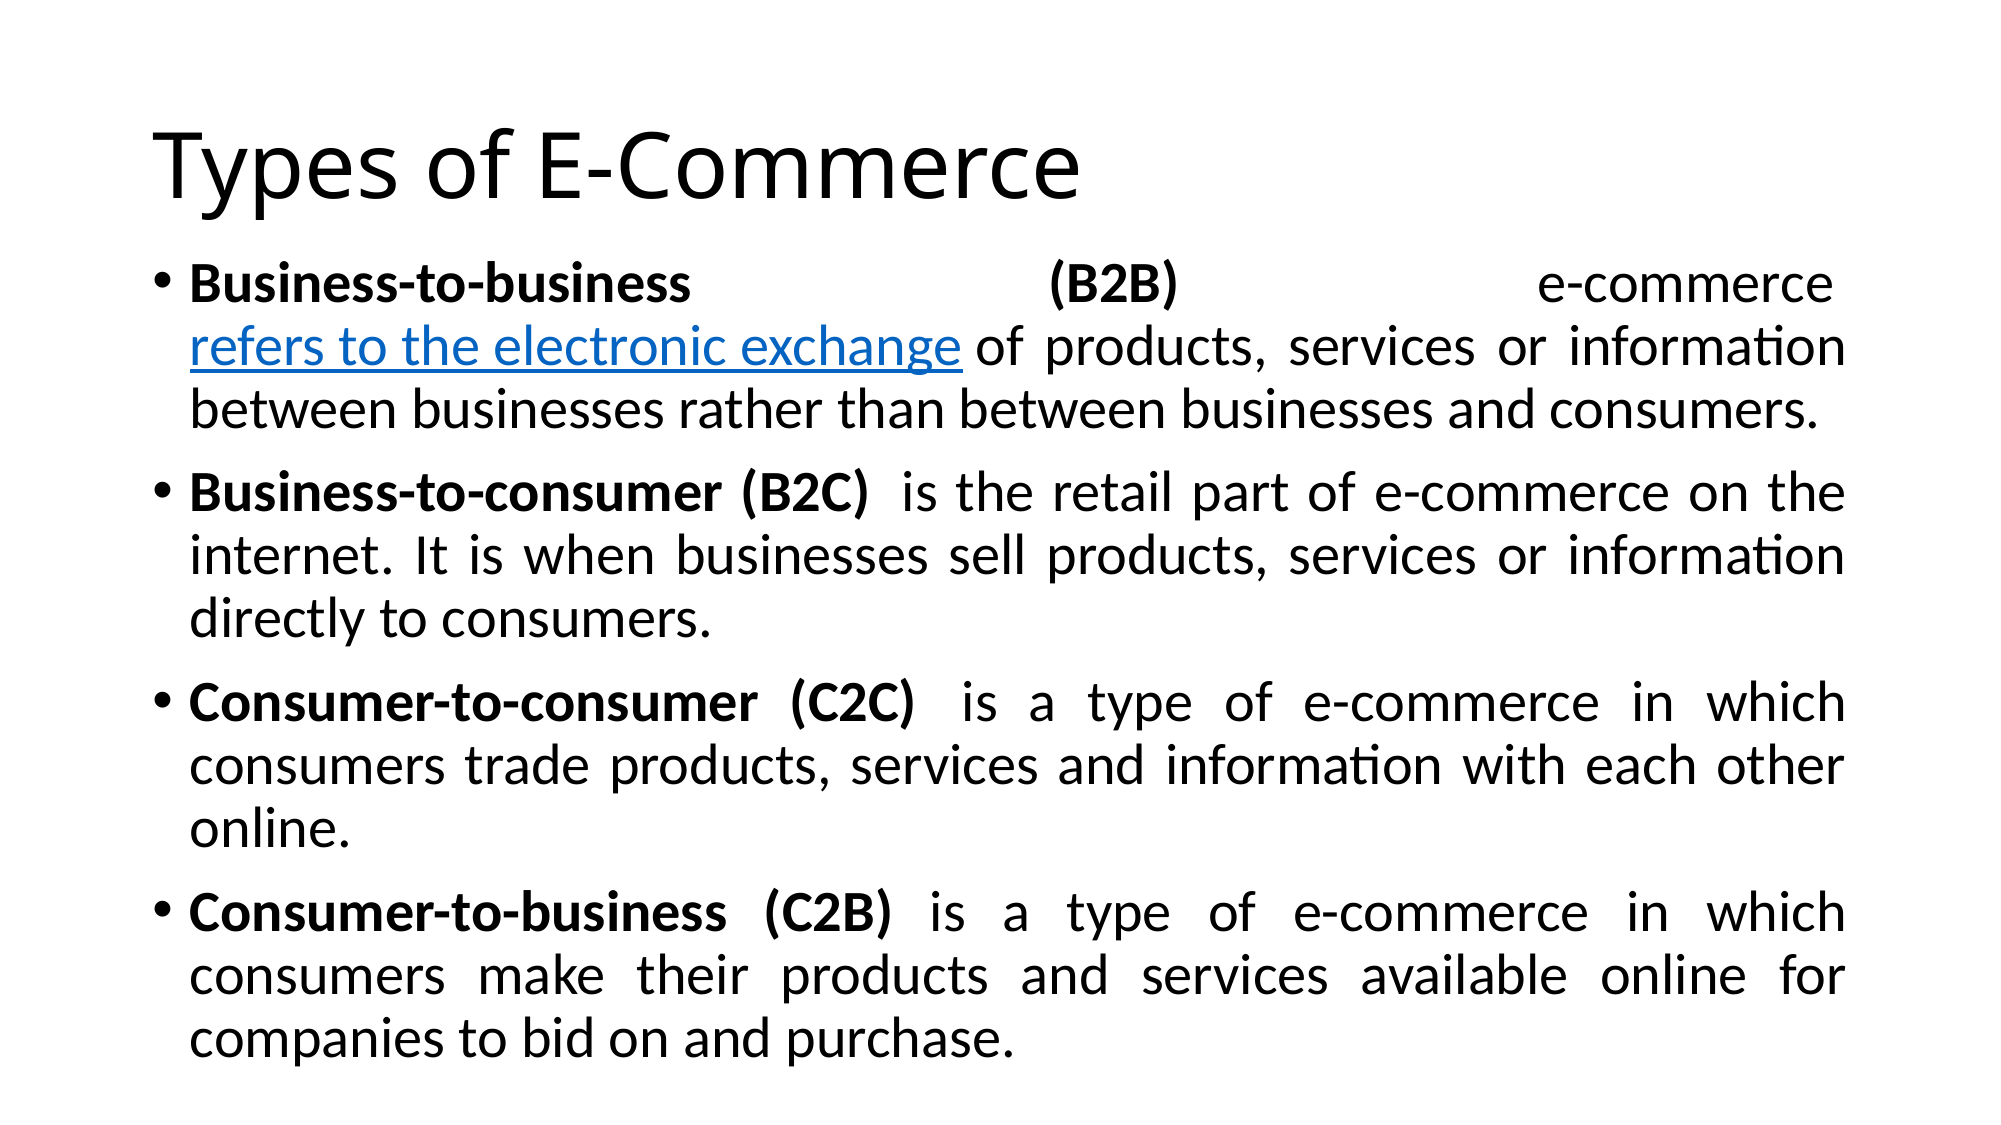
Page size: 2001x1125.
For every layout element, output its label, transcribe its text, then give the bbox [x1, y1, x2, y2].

title Types of E-Commerce [137, 59, 1863, 244]
list Business-to-business (B2B) e-commerce refers to the electronic exchange of products, services or information between businesses rather than between businesses and consumers. Business-to-consumer (B2C) is the retail part of e-commerce on the internet. It is when businesses sell products, services or information directly to consumers. Consumer-to-consumer (C2C) is a type of e-commerce in which consumers trade products, services and information with each other online. Consumer-to-business (C2B) is a type of e-commerce in which consumers make their products and services available online for companies to bid on and purchase. [137, 244, 1863, 1083]
